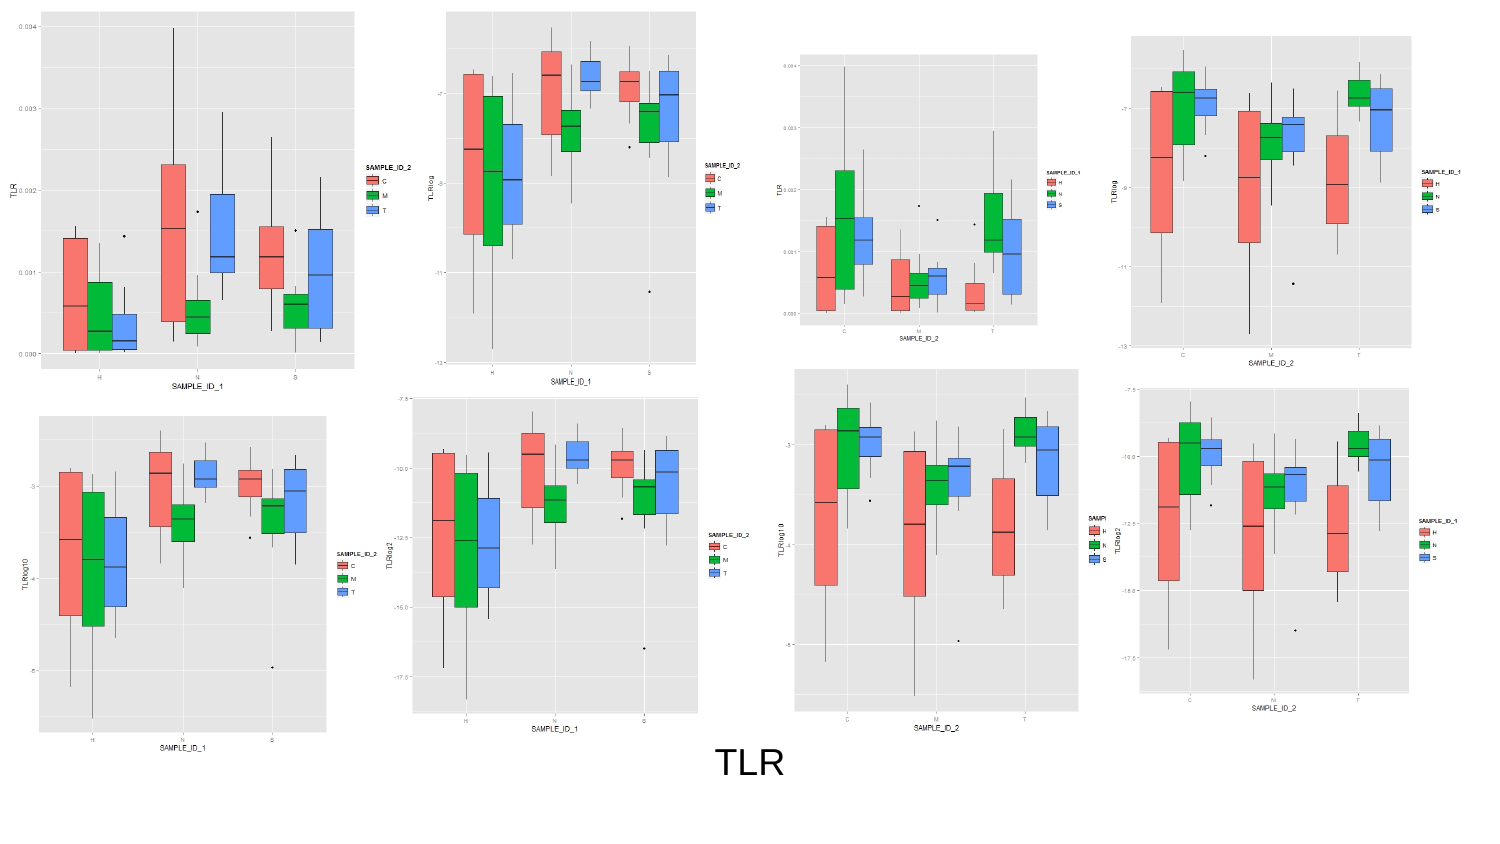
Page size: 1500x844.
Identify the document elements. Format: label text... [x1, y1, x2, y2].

picture [769, 45, 1098, 347]
picture [0, 0, 1481, 759]
list TLR [75, 726, 1425, 808]
